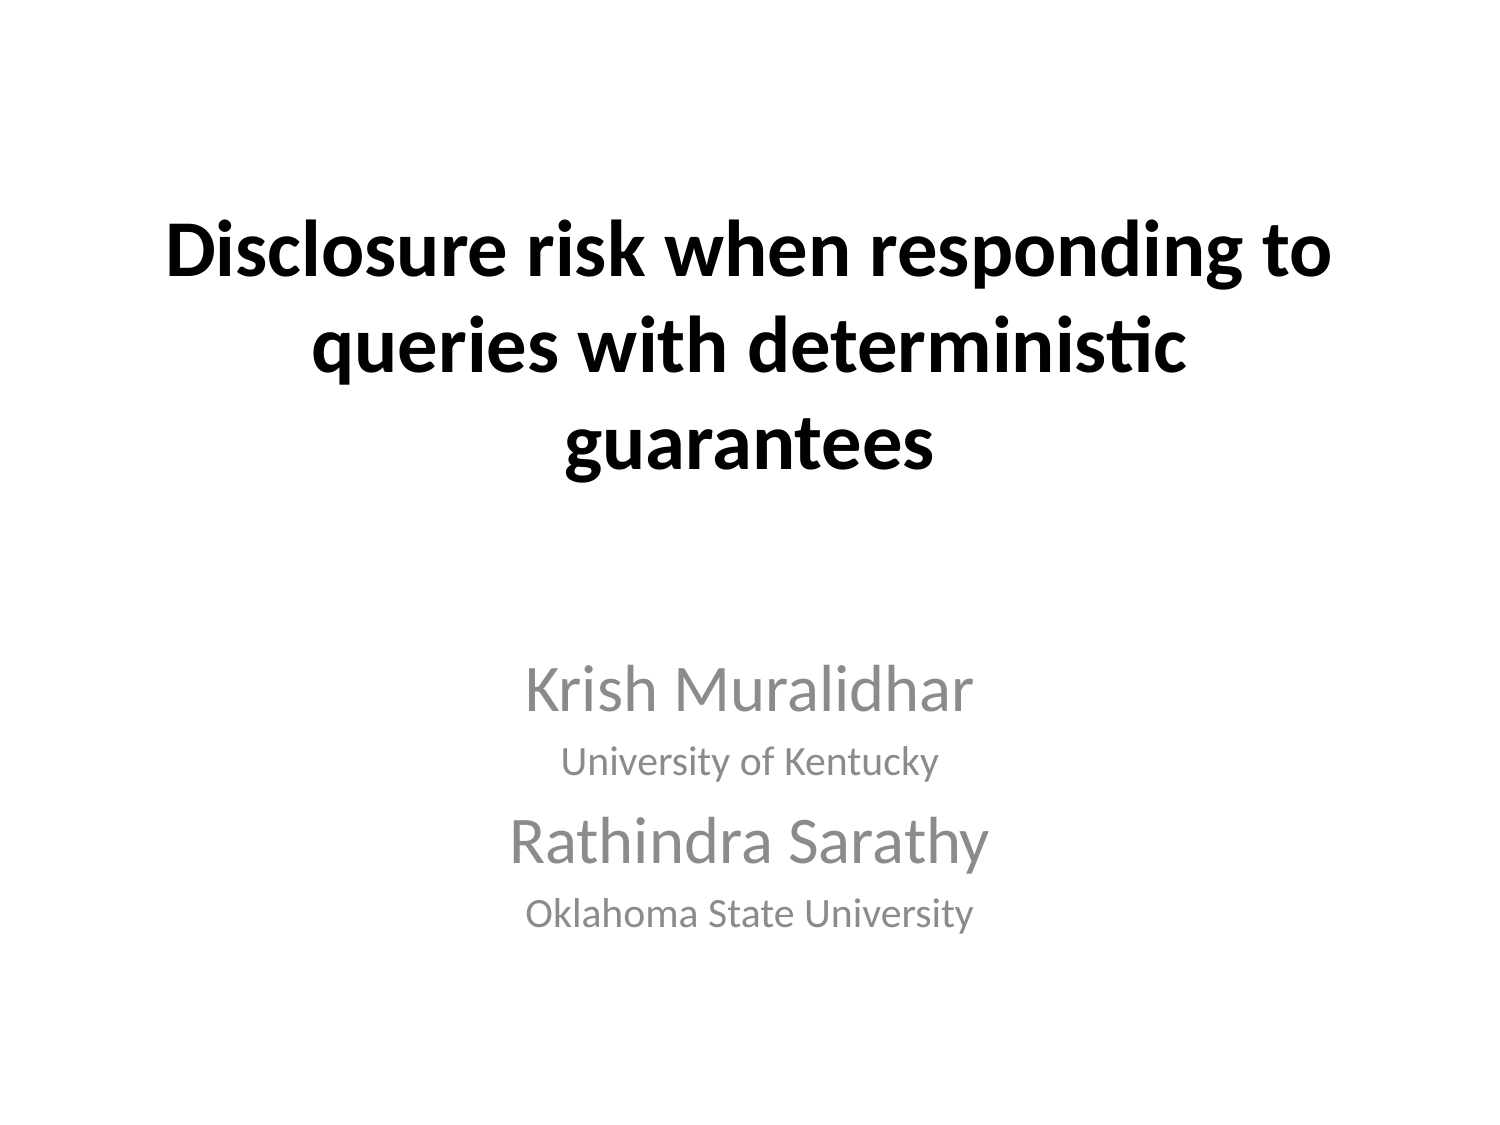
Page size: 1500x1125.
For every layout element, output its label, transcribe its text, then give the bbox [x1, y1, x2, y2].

title Disclosure risk when responding to queries with deterministic guarantees [112, 187, 1388, 591]
subtitle Krish Muralidhar University of Kentucky Rathindra Sarathy Oklahoma State University [225, 637, 1275, 975]
